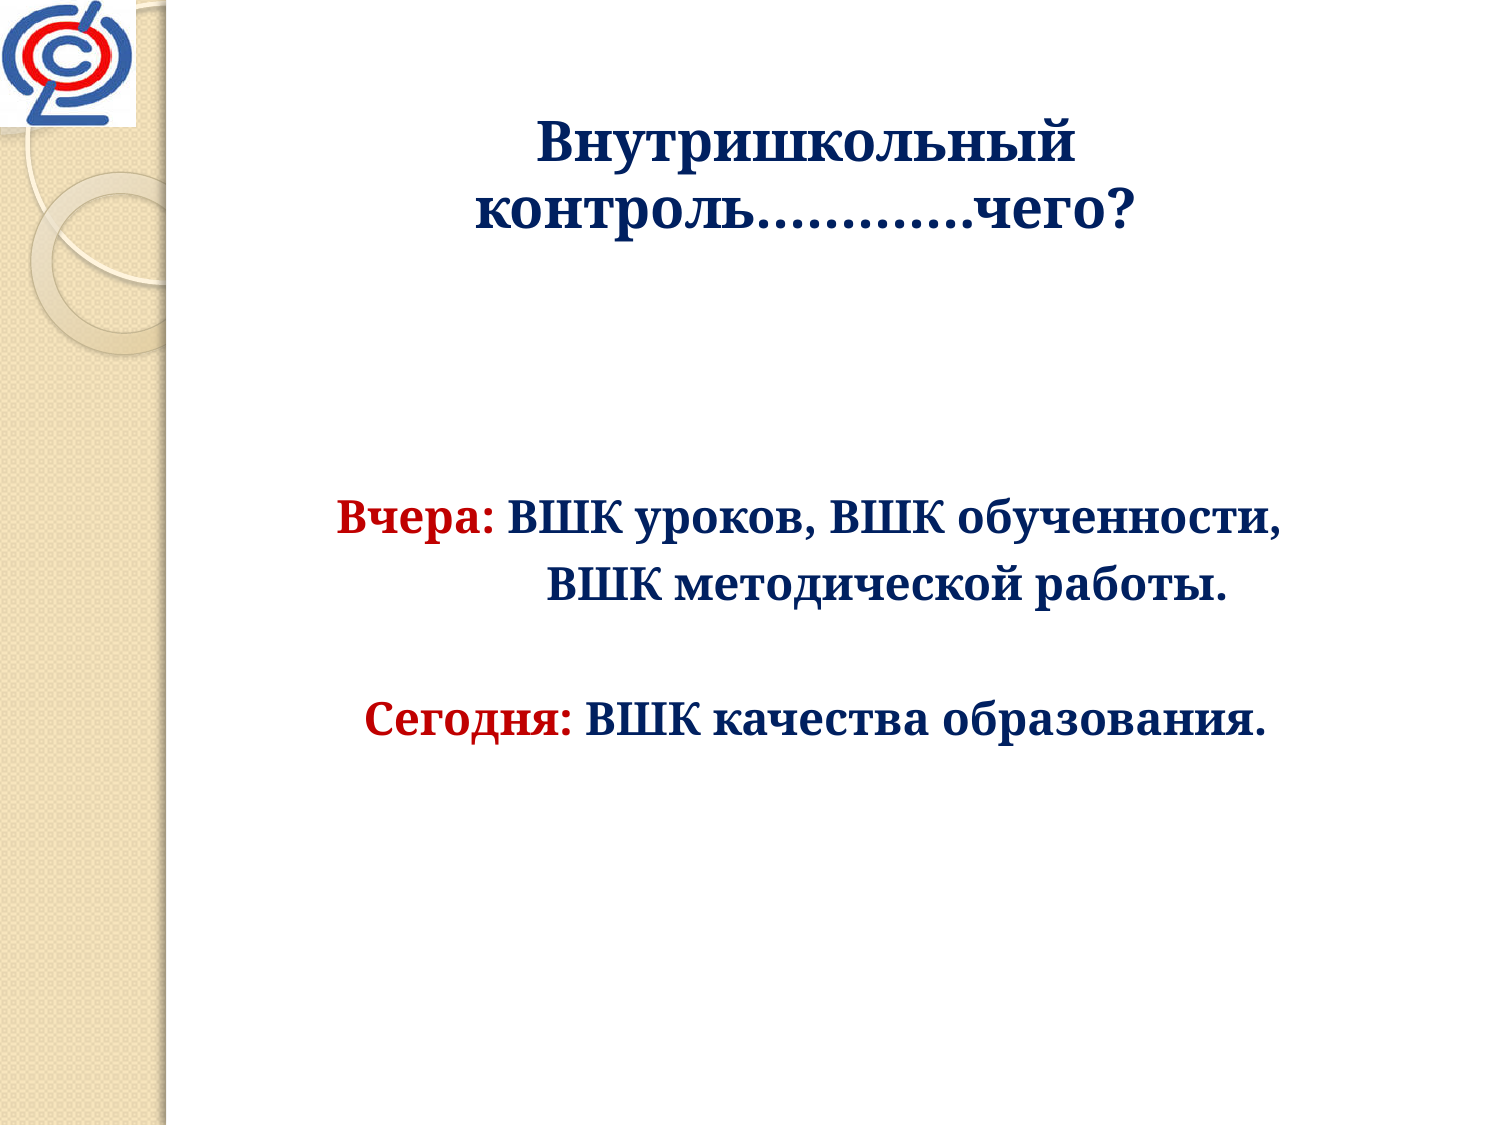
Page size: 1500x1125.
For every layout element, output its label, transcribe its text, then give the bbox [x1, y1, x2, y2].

text_box [194, 491, 1388, 598]
title Внутришкольный контроль………….чего? [225, 42, 1388, 315]
picture [0, 0, 136, 127]
list Вчера: ВШК уроков, ВШК обученности, ВШК методической работы. Сегодня: ВШК качества образования. [147, 479, 1471, 1000]
